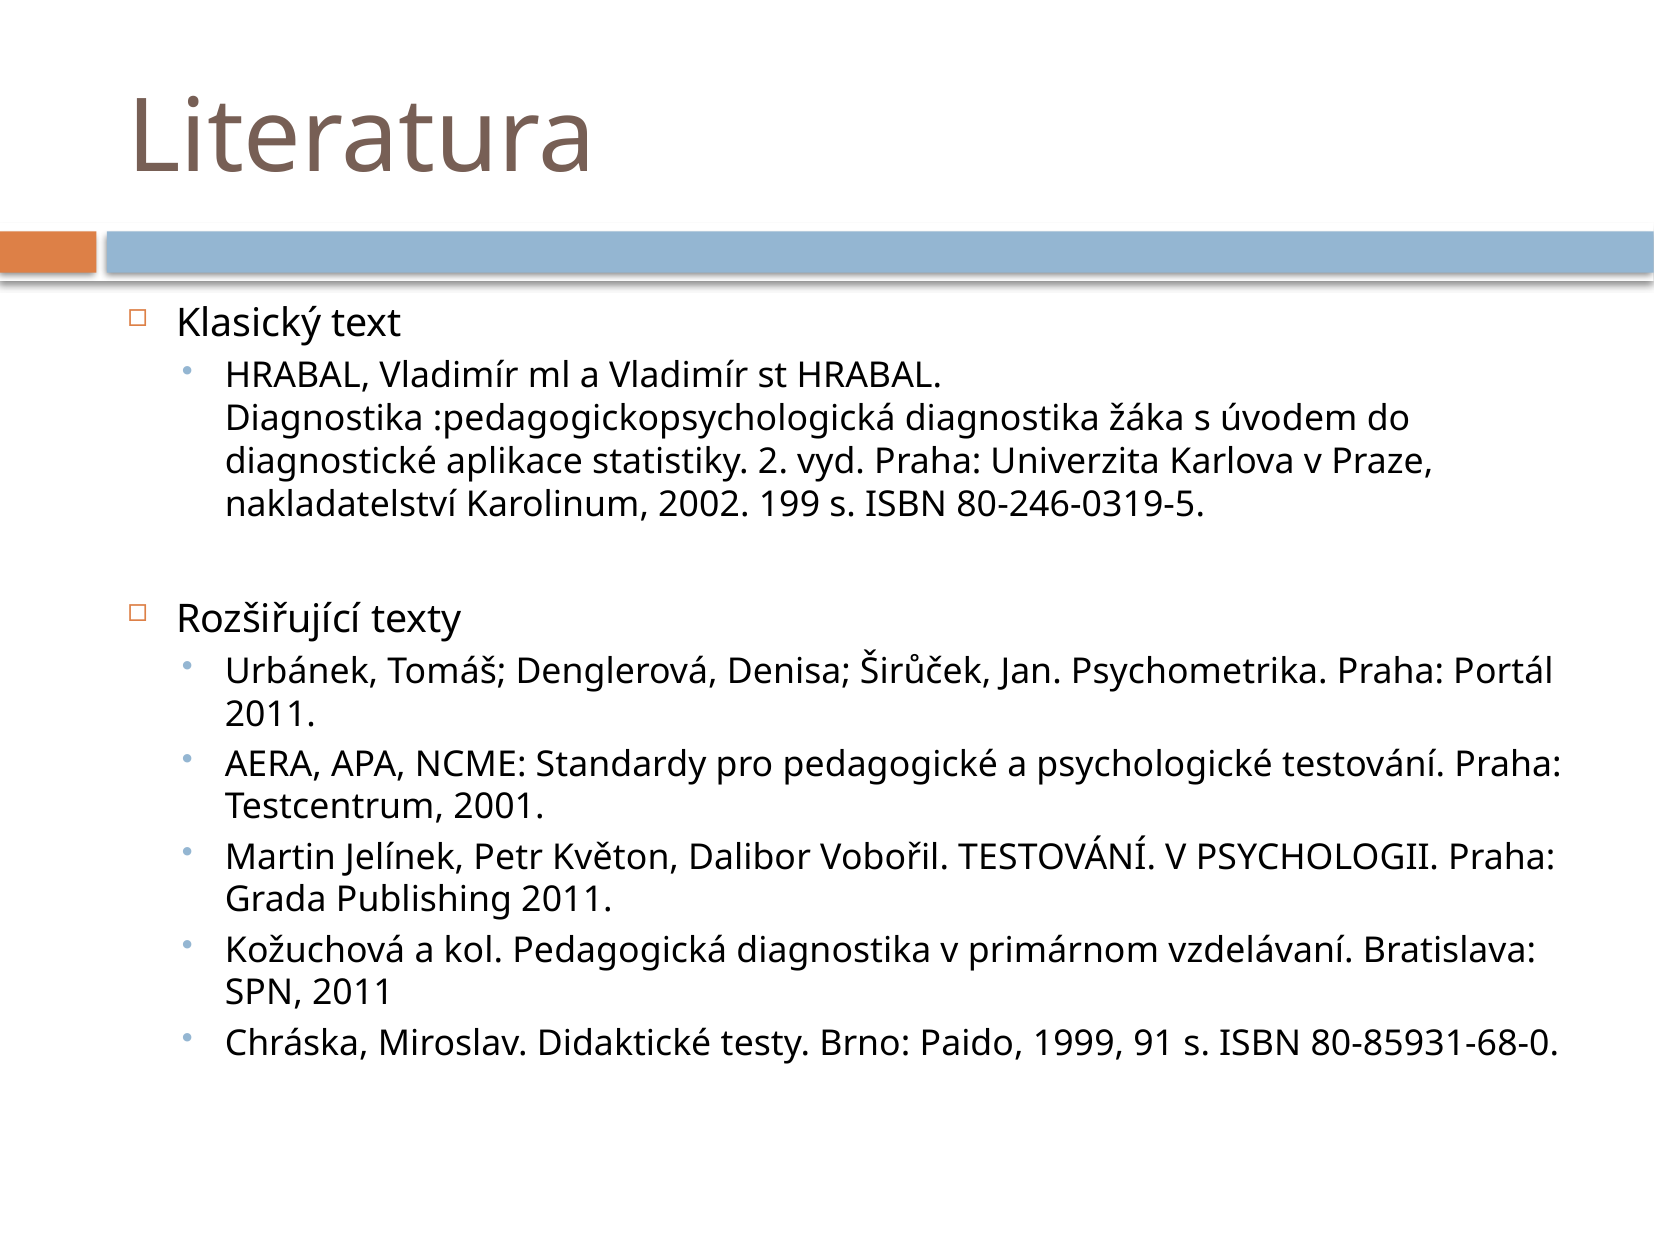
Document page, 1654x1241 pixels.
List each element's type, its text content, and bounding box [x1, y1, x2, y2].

title Literatura [110, 41, 1586, 221]
list Klasický text HRABAL, Vladimír ml a Vladimír st HRABAL. Diagnostika :pedagogickopsychologická diagnostika žáka s úvodem do diagnostické aplikace statistiky. 2. vyd. Praha: Univerzita Karlova v Praze, nakladatelství Karolinum, 2002. 199 s. ISBN 80-246-0319-5. Rozšiřující texty Urbánek, Tomáš; Denglerová, Denisa; Širůček, Jan. Psychometrika. Praha: Portál 2011. AERA, APA, NCME: Standardy pro pedagogické a psychologické testování. Praha: Testcentrum, 2001. Martin Jelínek, Petr Květon, Dalibor Vobořil. TESTOVÁNÍ. V PSYCHOLOGII. Praha: Grada Publishing 2011. Kožuchová a kol. Pedagogická diagnostika v primárnom vzdelávaní. Bratislava: SPN, 2011 Chráska, Miroslav. Didaktické testy. Brno: Paido, 1999, 91 s. ISBN 80-85931-68-0. [110, 289, 1586, 1103]
